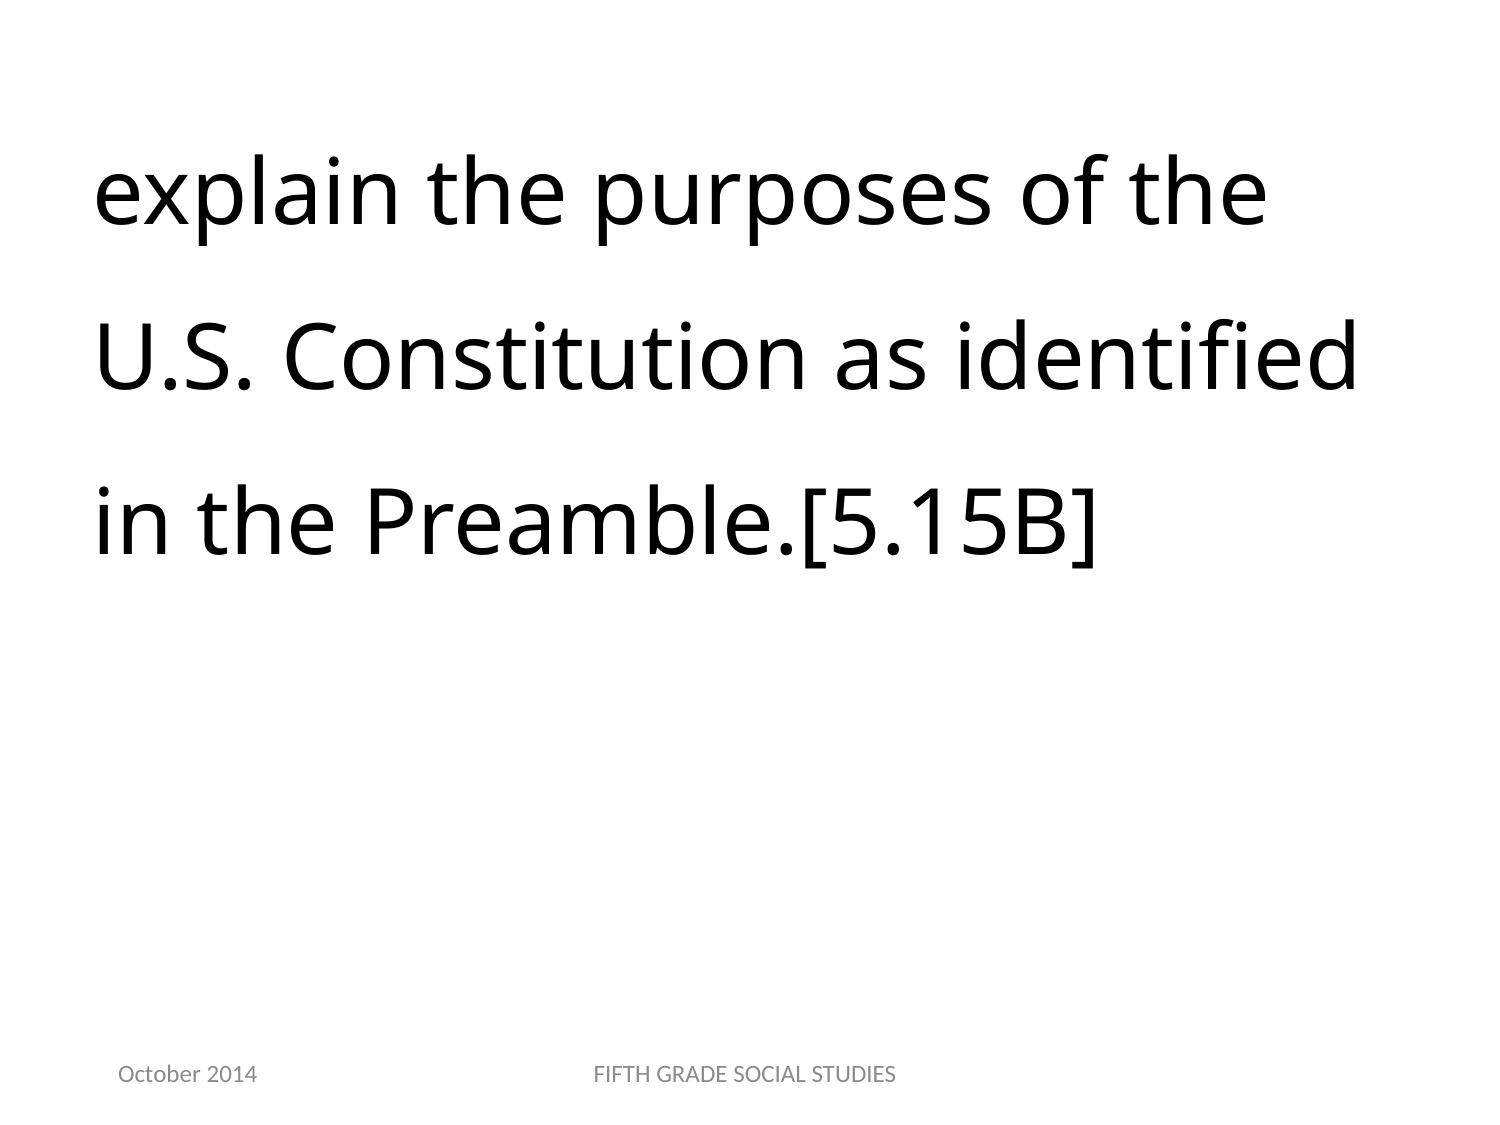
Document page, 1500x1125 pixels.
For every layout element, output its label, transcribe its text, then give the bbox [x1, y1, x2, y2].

subtitle explain the purposes of the U.S. Constitution as identified in the Preamble.[5.15B] [78, 70, 1429, 1014]
footer FIFTH GRADE SOCIAL STUDIES [492, 1042, 999, 1103]
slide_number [103, 1042, 441, 1103]
